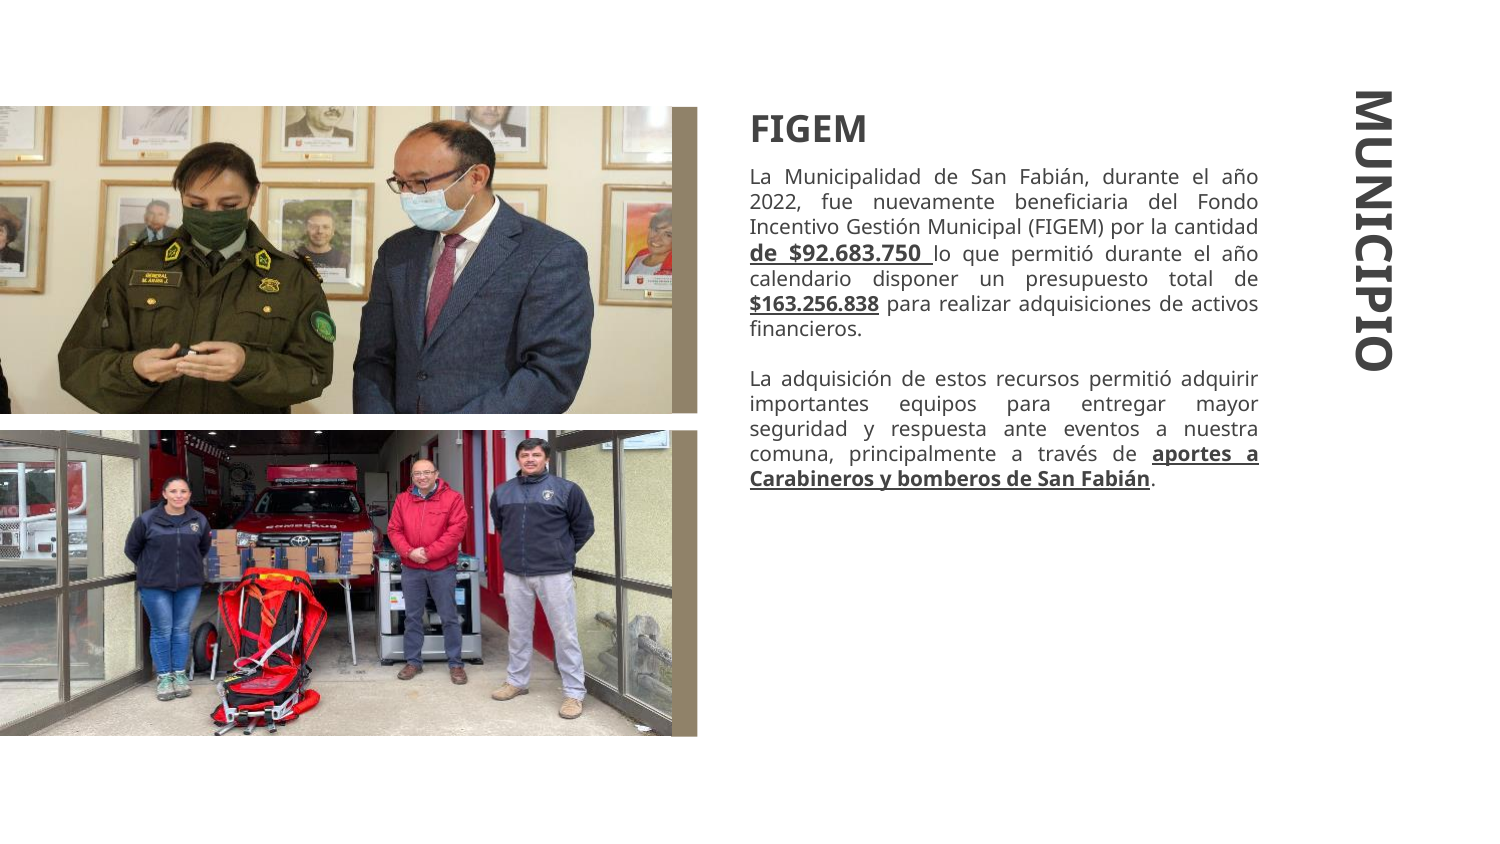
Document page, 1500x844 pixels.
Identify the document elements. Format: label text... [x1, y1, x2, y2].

text_box [672, 106, 698, 414]
picture [0, 106, 672, 414]
subtitle La Municipalidad de San Fabián, durante el año 2022, fue nuevamente beneficiaria del Fondo Incentivo Gestión Municipal (FIGEM) por la cantidad de $92.683.750 lo que permitió durante el año calendario disponer un presupuesto total de $163.256.838 para realizar adquisiciones de activos financieros. La adquisición de estos recursos permitió adquirir importantes equipos para entregar mayor seguridad y respuesta ante eventos a nuestra comuna, principalmente a través de aportes a Carabineros y bomberos de San Fabián. [734, 148, 1274, 449]
text_box [673, 430, 698, 737]
title MUNICIPIO [1336, 72, 1417, 475]
picture [0, 430, 672, 736]
title FIGEM [734, 101, 1258, 166]
